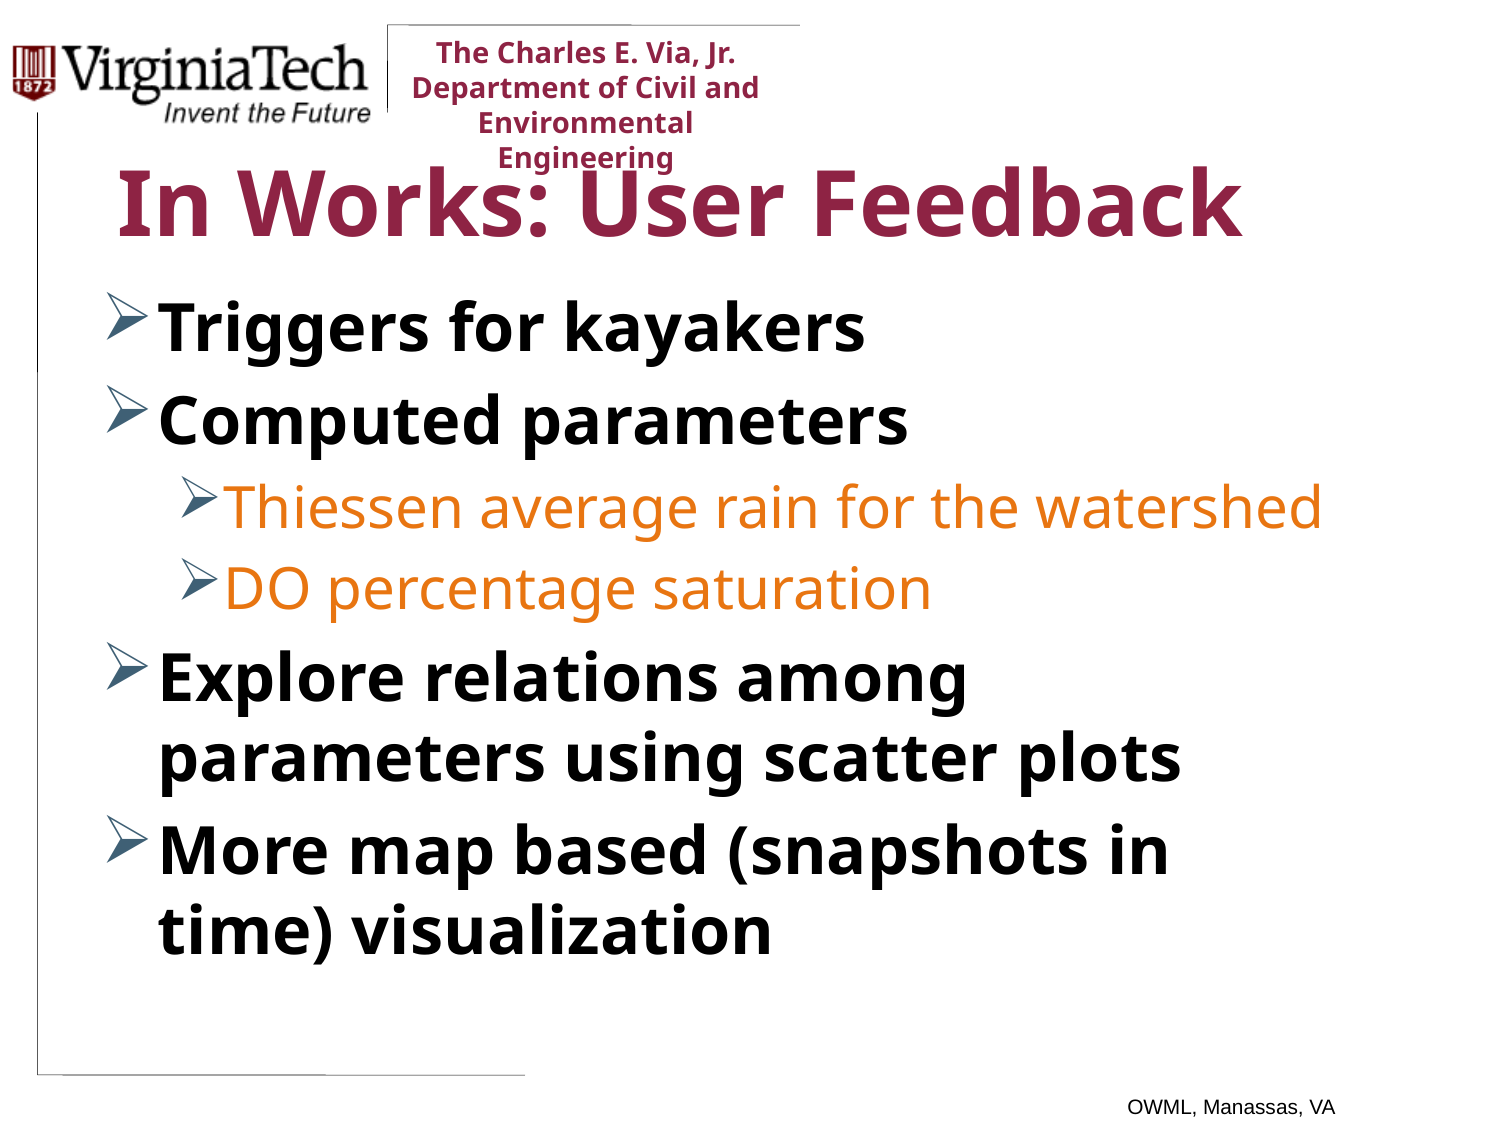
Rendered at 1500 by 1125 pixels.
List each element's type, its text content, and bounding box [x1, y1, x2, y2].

list Triggers for kayakers Computed parameters Thiessen average rain for the watershed DO percentage saturation Explore relations among parameters using scatter plots More map based (snapshots in time) visualization [86, 277, 1362, 1020]
title In Works: User Feedback [103, 137, 1397, 278]
picture [12, 43, 372, 125]
